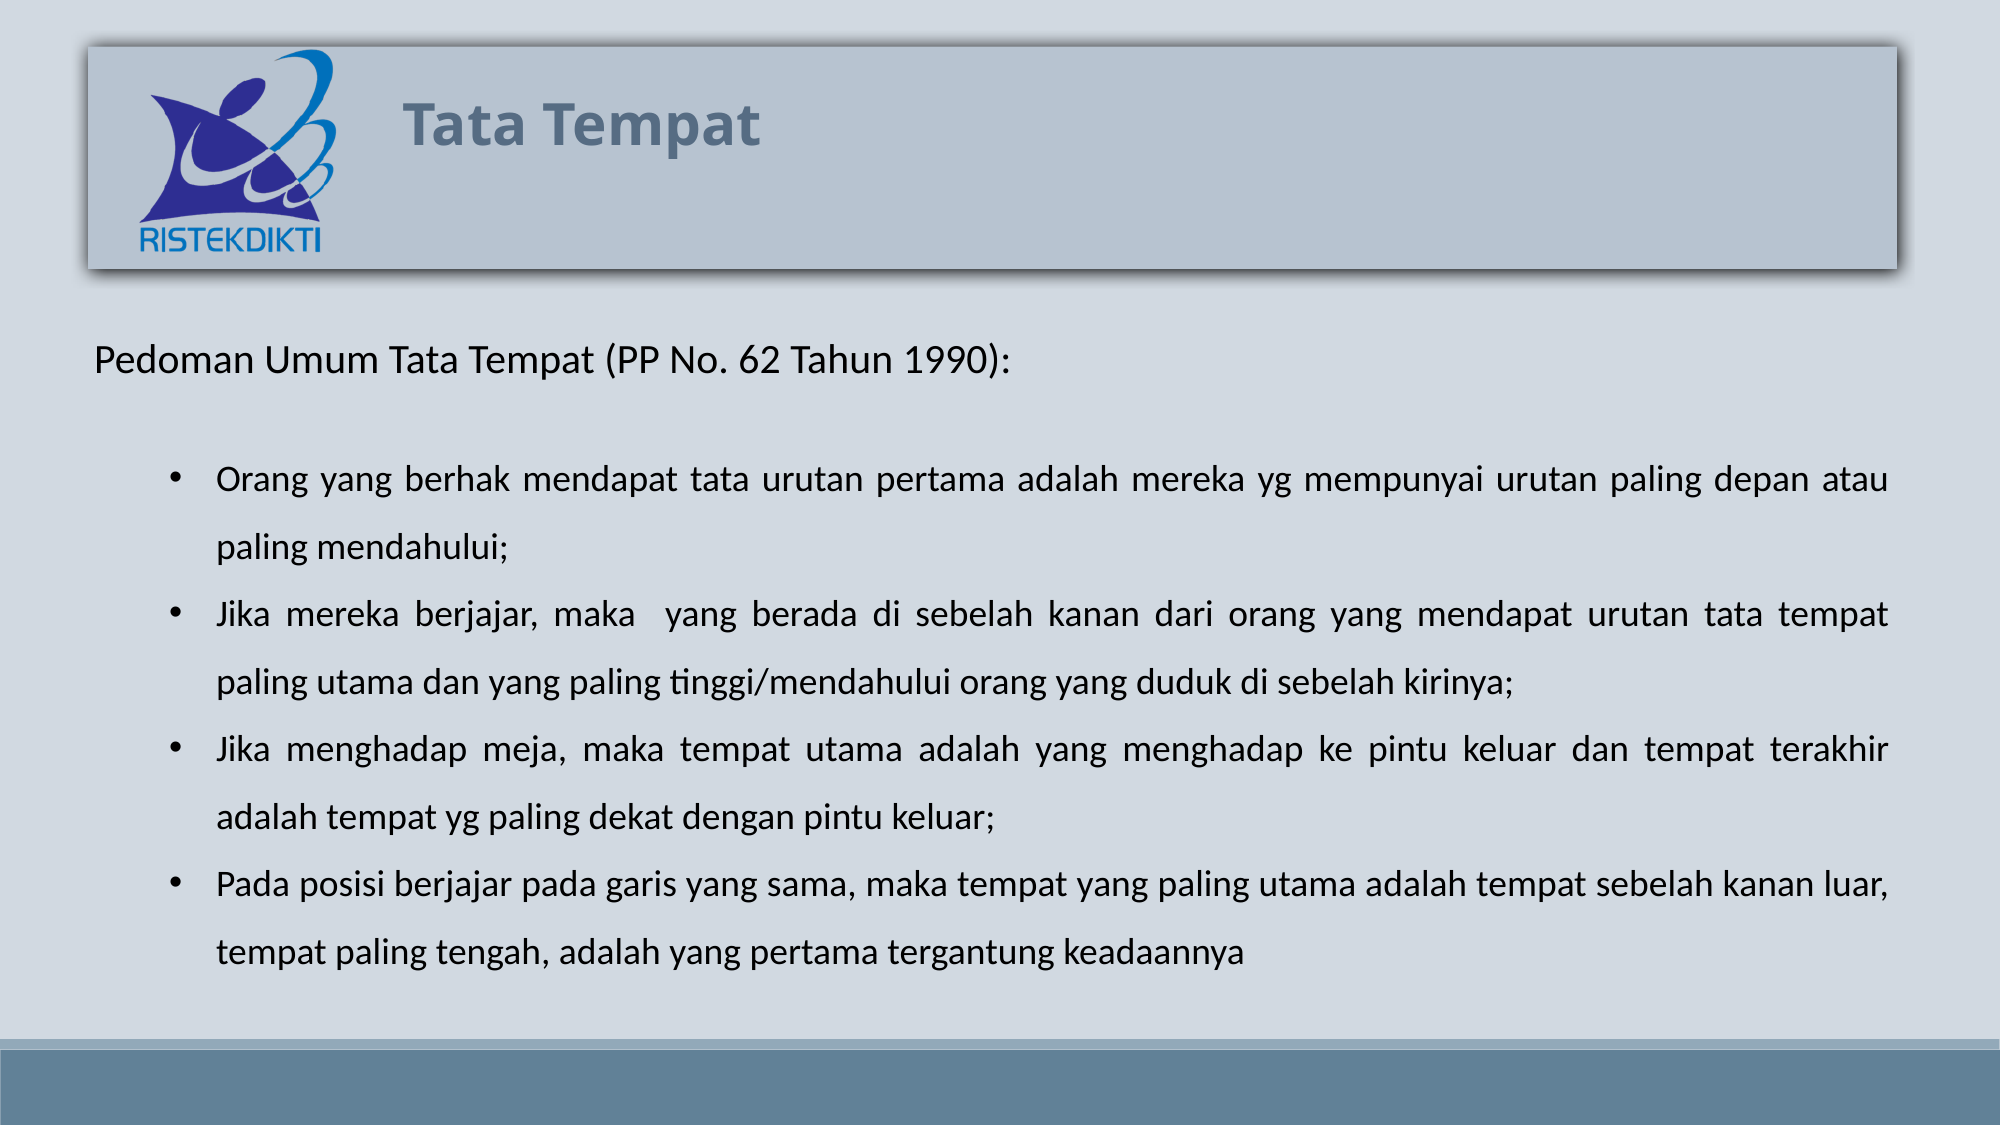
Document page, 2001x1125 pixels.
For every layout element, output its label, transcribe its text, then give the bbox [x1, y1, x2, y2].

text_box Tata Tempat [86, 44, 1899, 271]
picture [136, 46, 339, 254]
text_box Pedoman Umum Tata Tempat (PP No. 62 Tahun 1990): Orang yang berhak mendapat tata urutan pertama adalah mereka yg mempunyai urutan paling depan atau paling mendahului; Jika mereka berjajar, maka yang berada di sebelah kanan dari orang yang mendapat urutan tata tempat paling utama dan yang paling tinggi/mendahului orang yang duduk di sebelah kirinya; Jika menghadap meja, maka tempat utama adalah yang menghadap ke pintu keluar dan tempat terakhir adalah tempat yg paling dekat dengan pintu keluar; Pada posisi berjajar pada garis yang sama, maka tempat yang paling utama adalah tempat sebelah kanan luar, tempat paling tengah, adalah yang pertama tergantung keadaannya [79, 324, 1906, 1125]
